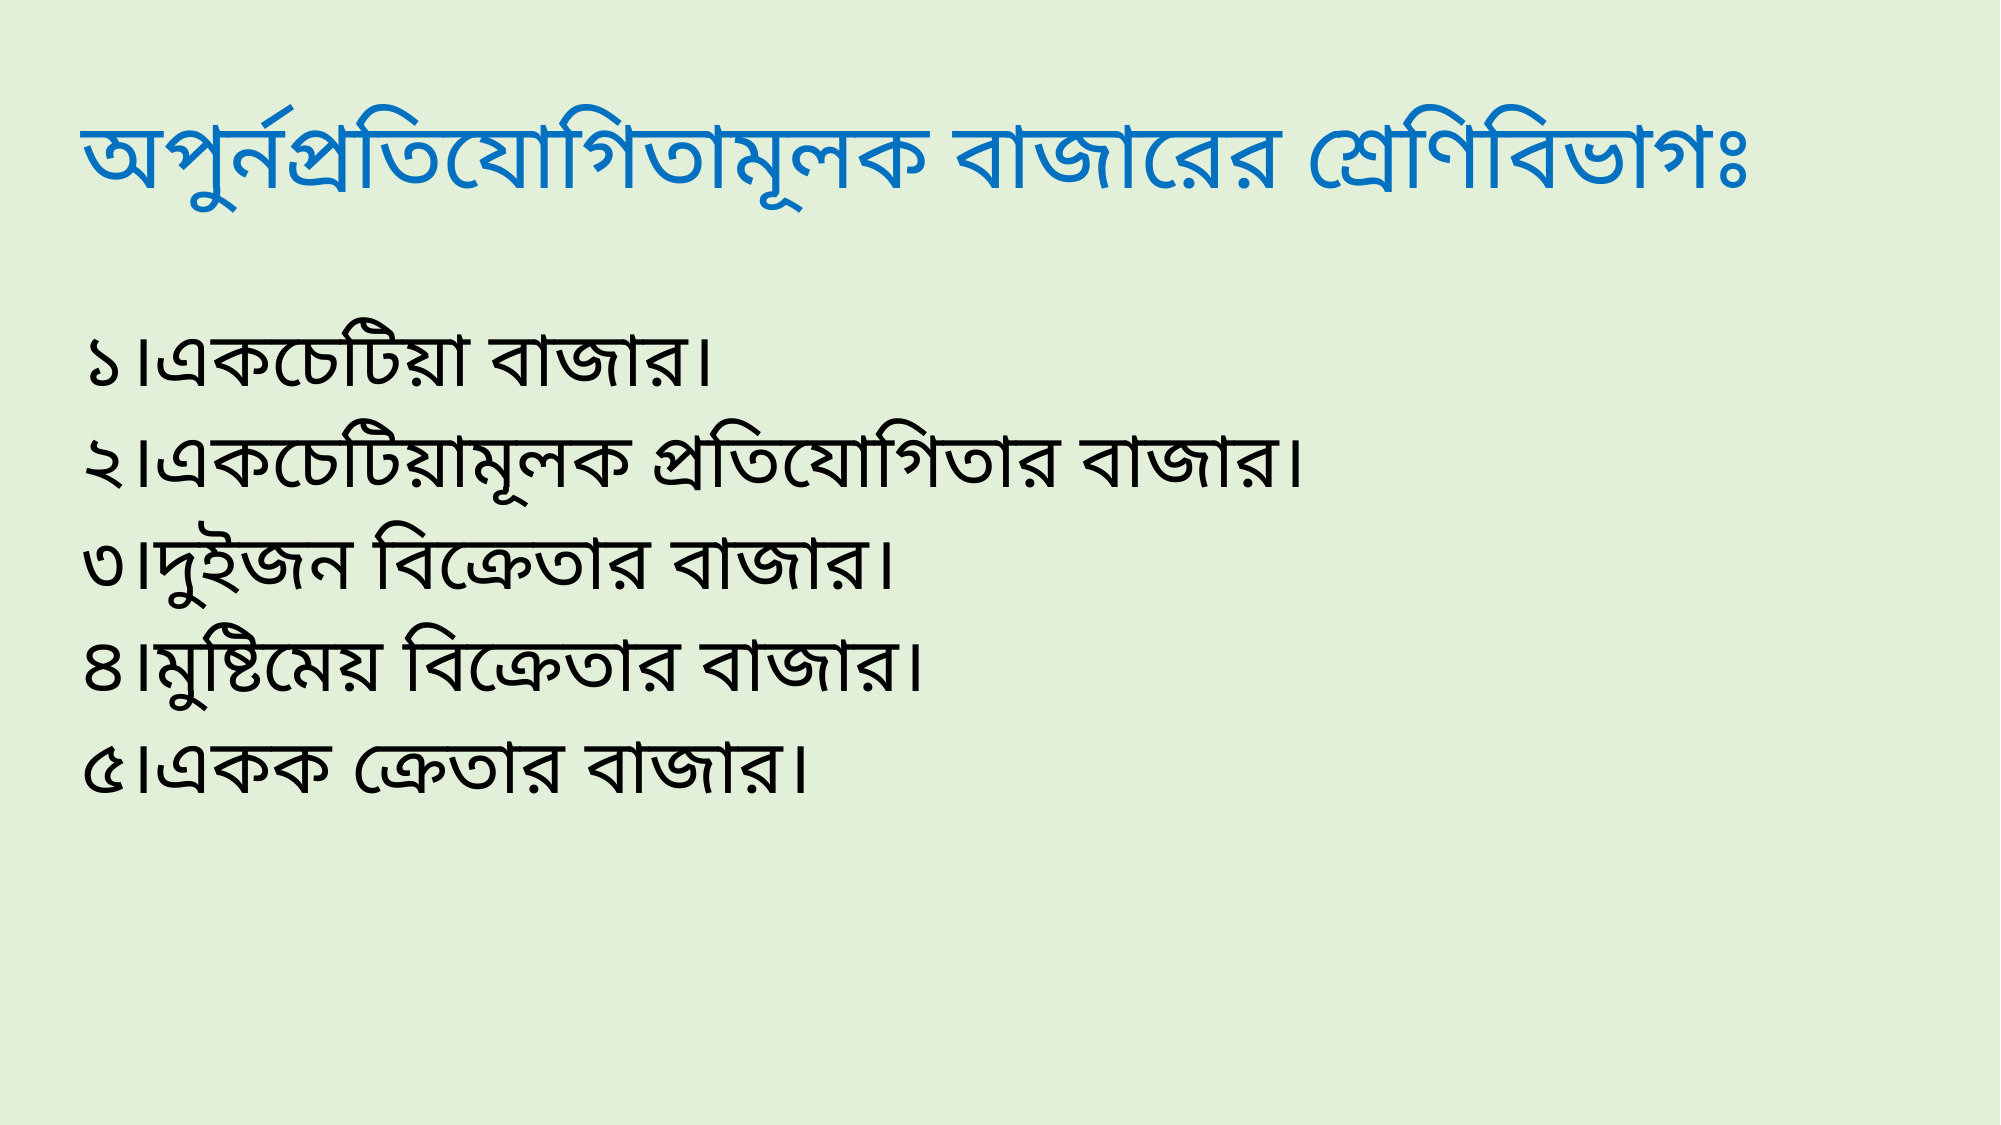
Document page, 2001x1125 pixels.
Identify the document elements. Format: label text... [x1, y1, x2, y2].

title অপুর্নপ্রতিযোগিতামূলক বাজারের শ্রেণিবিভাগঃ [66, 82, 1881, 236]
list ১।একচেটিয়া বাজার। ২।একচেটিয়ামূলক প্রতিযোগিতার বাজার। ৩।দুইজন বিক্রেতার বাজার। ৪।মুষ্টিমেয় বিক্রেতার বাজার। ৫।একক ক্রেতার বাজার। [66, 313, 1722, 1125]
